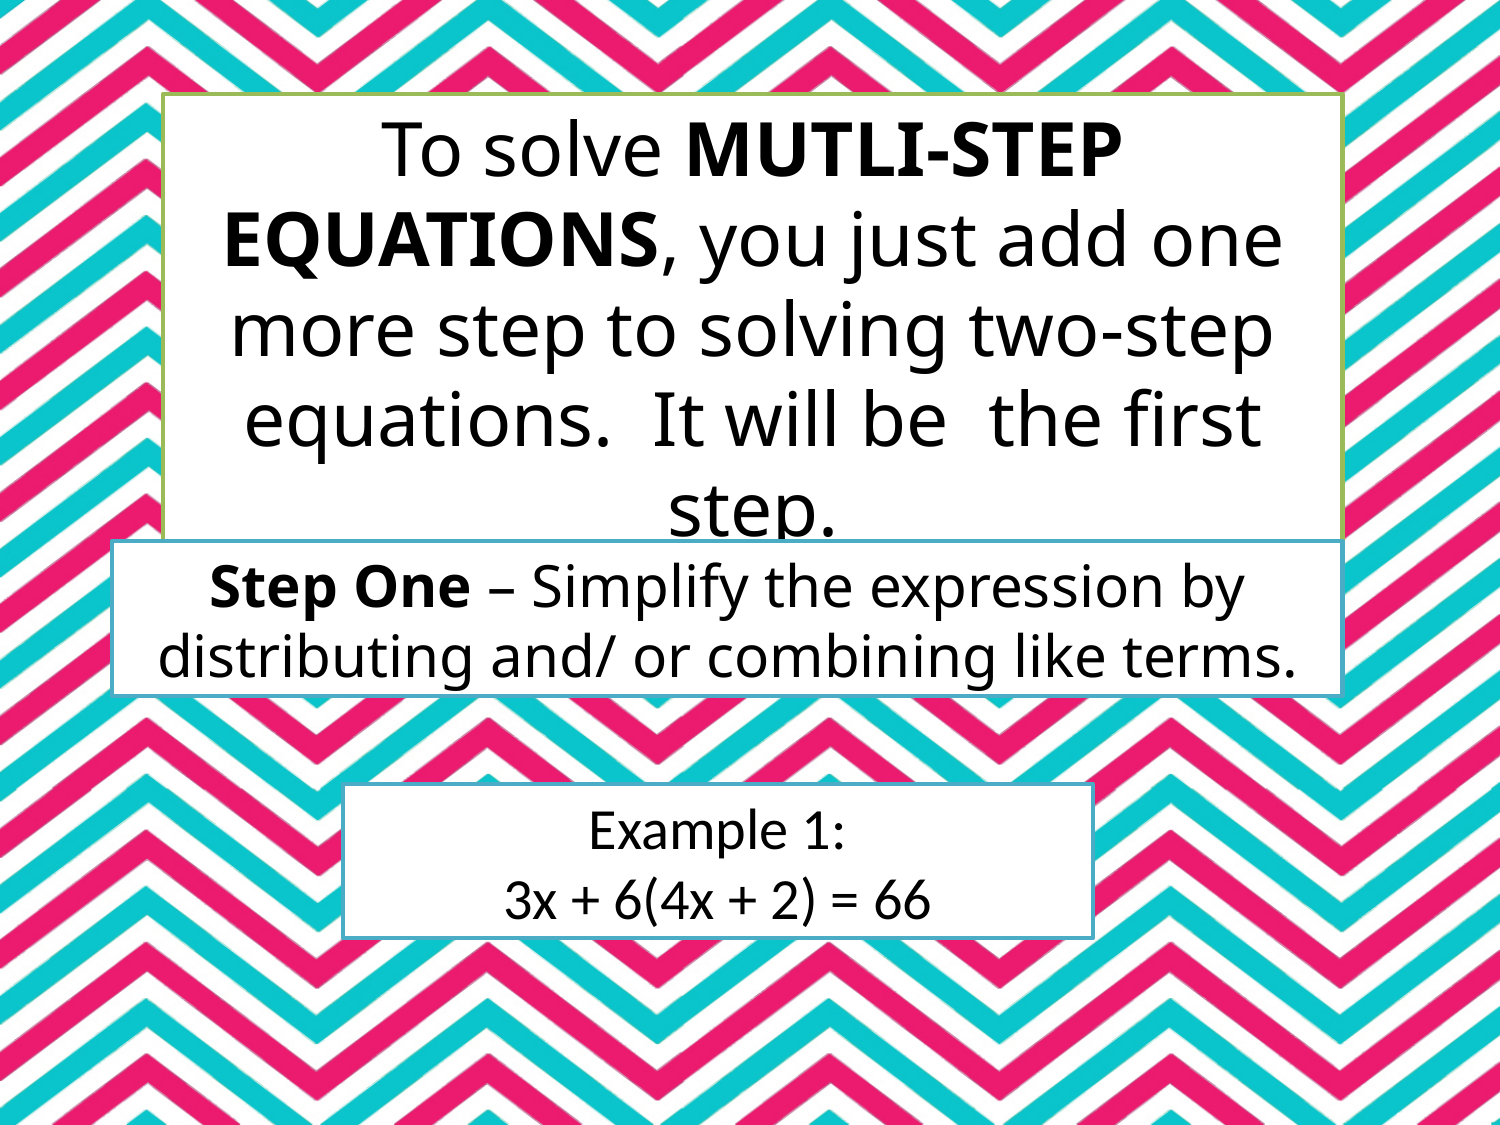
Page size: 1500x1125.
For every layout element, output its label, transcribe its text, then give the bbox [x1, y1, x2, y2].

text_box Example 1: 3x + 6(4x + 2) = 66 [341, 782, 1095, 940]
text_box Step One – Simplify the expression by distributing and/ or combining like terms. [110, 539, 1345, 698]
picture [0, 0, 1500, 1125]
text_box To solve MUTLI-STEP EQUATIONS, you just add one more step to solving two-step equations. It will be the first step. [161, 92, 1345, 539]
